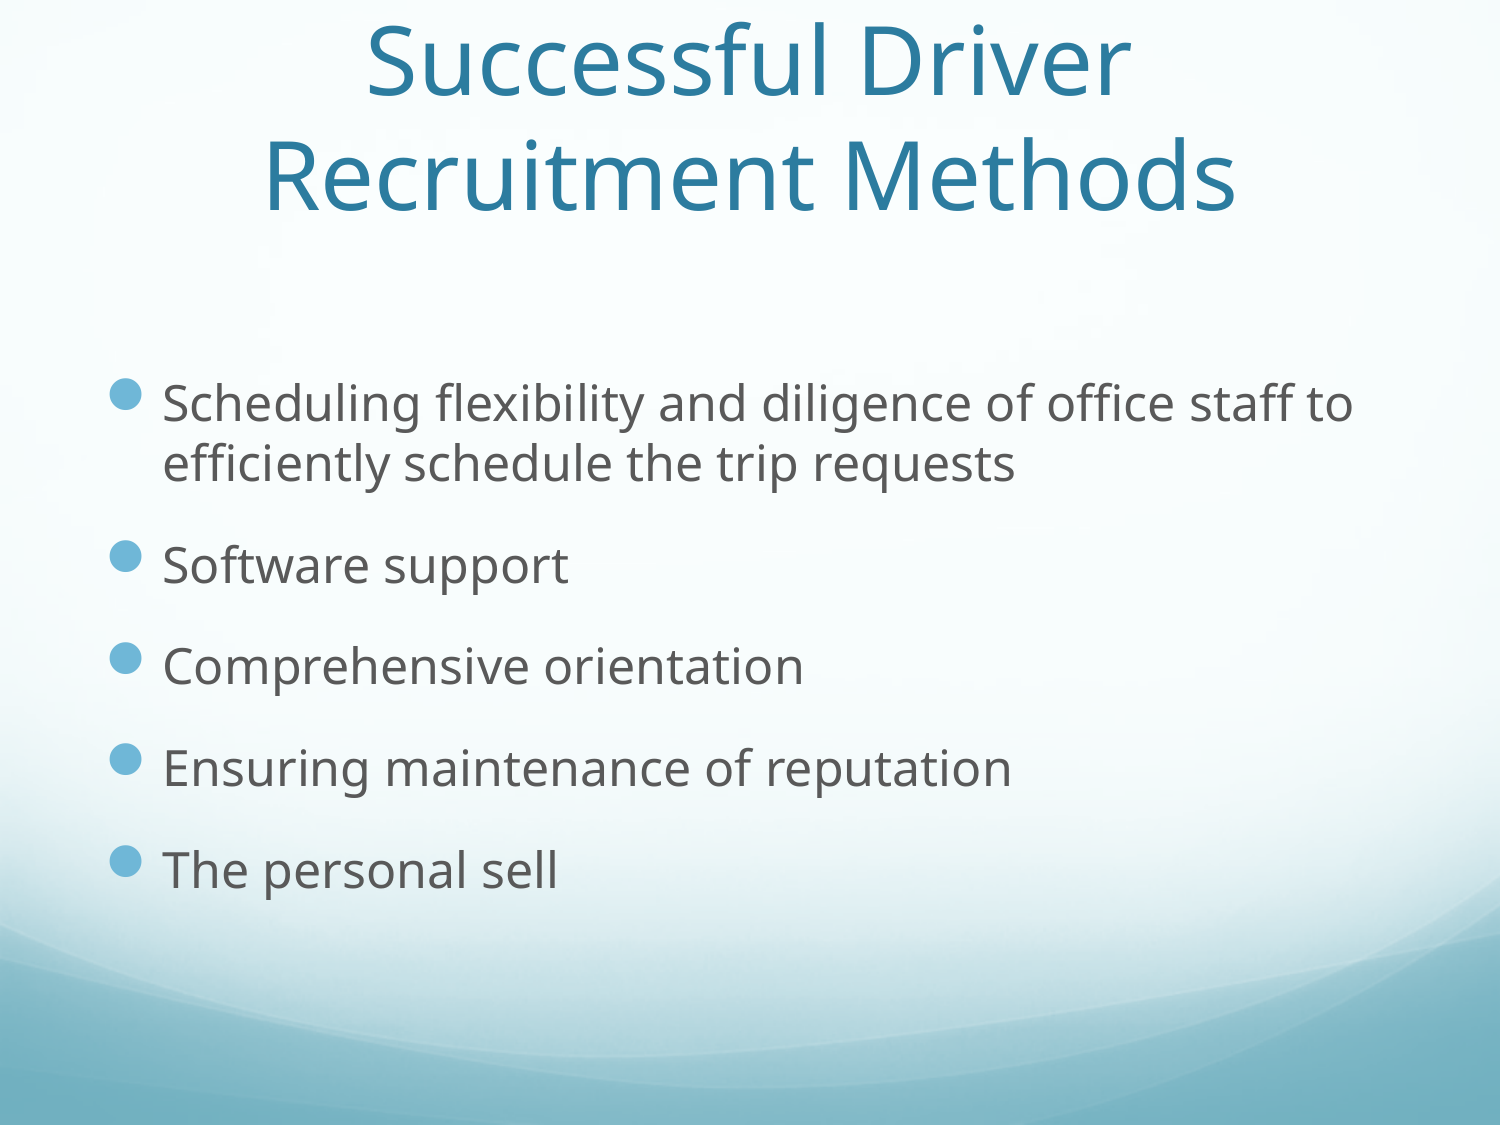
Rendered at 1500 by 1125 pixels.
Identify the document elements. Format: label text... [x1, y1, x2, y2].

list Scheduling flexibility and diligence of office staff to efficiently schedule the trip requests Software support Comprehensive orientation Ensuring maintenance of reputation The personal sell [90, 262, 1410, 975]
title Successful Driver Recruitment Methods [90, 17, 1410, 237]
